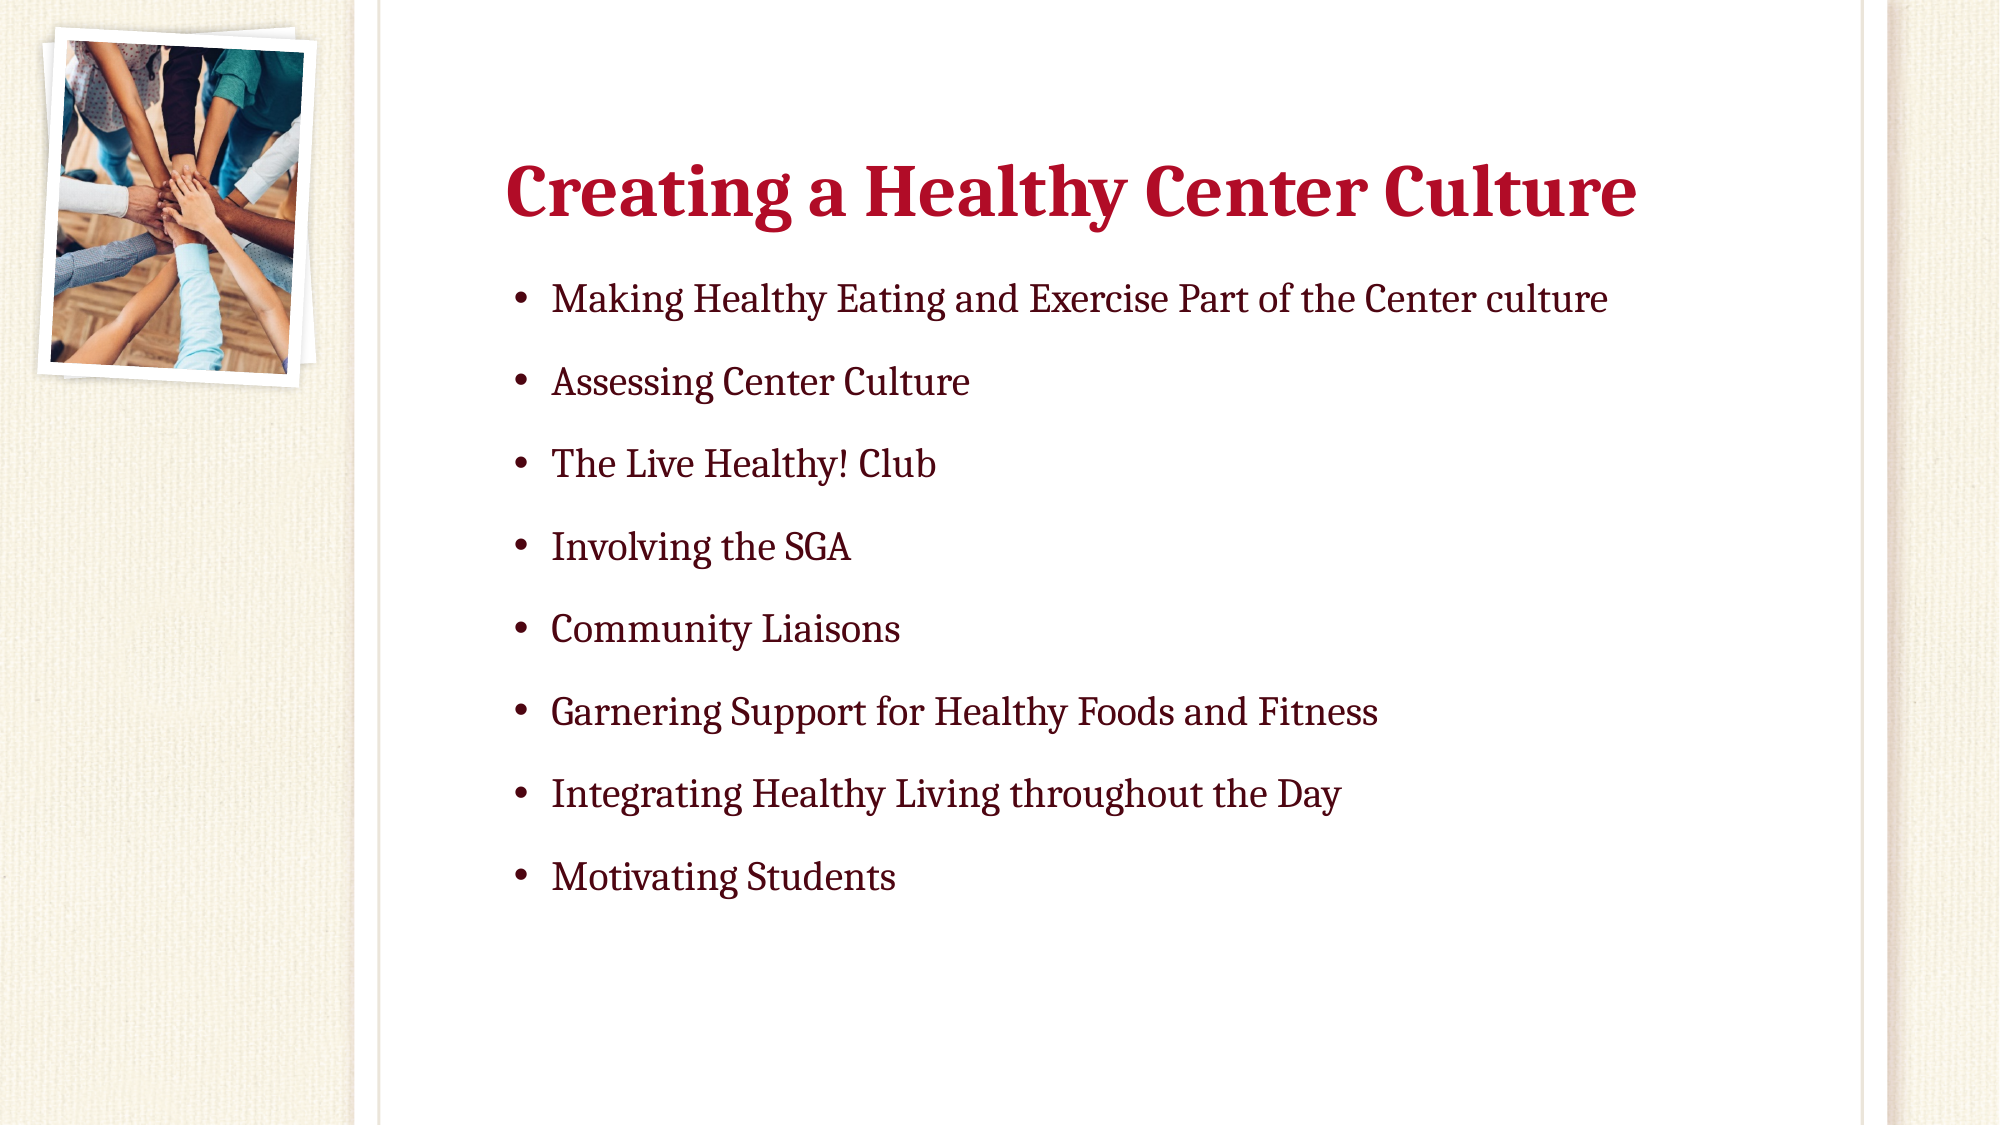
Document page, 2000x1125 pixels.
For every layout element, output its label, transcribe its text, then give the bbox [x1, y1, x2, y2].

picture [1888, 0, 2000, 1125]
picture [0, 0, 354, 1125]
title Creating a Healthy Center Culture [491, 52, 1750, 240]
list Making Healthy Eating and Exercise Part of the Center culture Assessing Center Culture The Live Healthy! Club Involving the SGA Community Liaisons Garnering Support for Healthy Foods and Fitness Integrating Healthy Living throughout the Day Motivating Students [491, 269, 1750, 1013]
